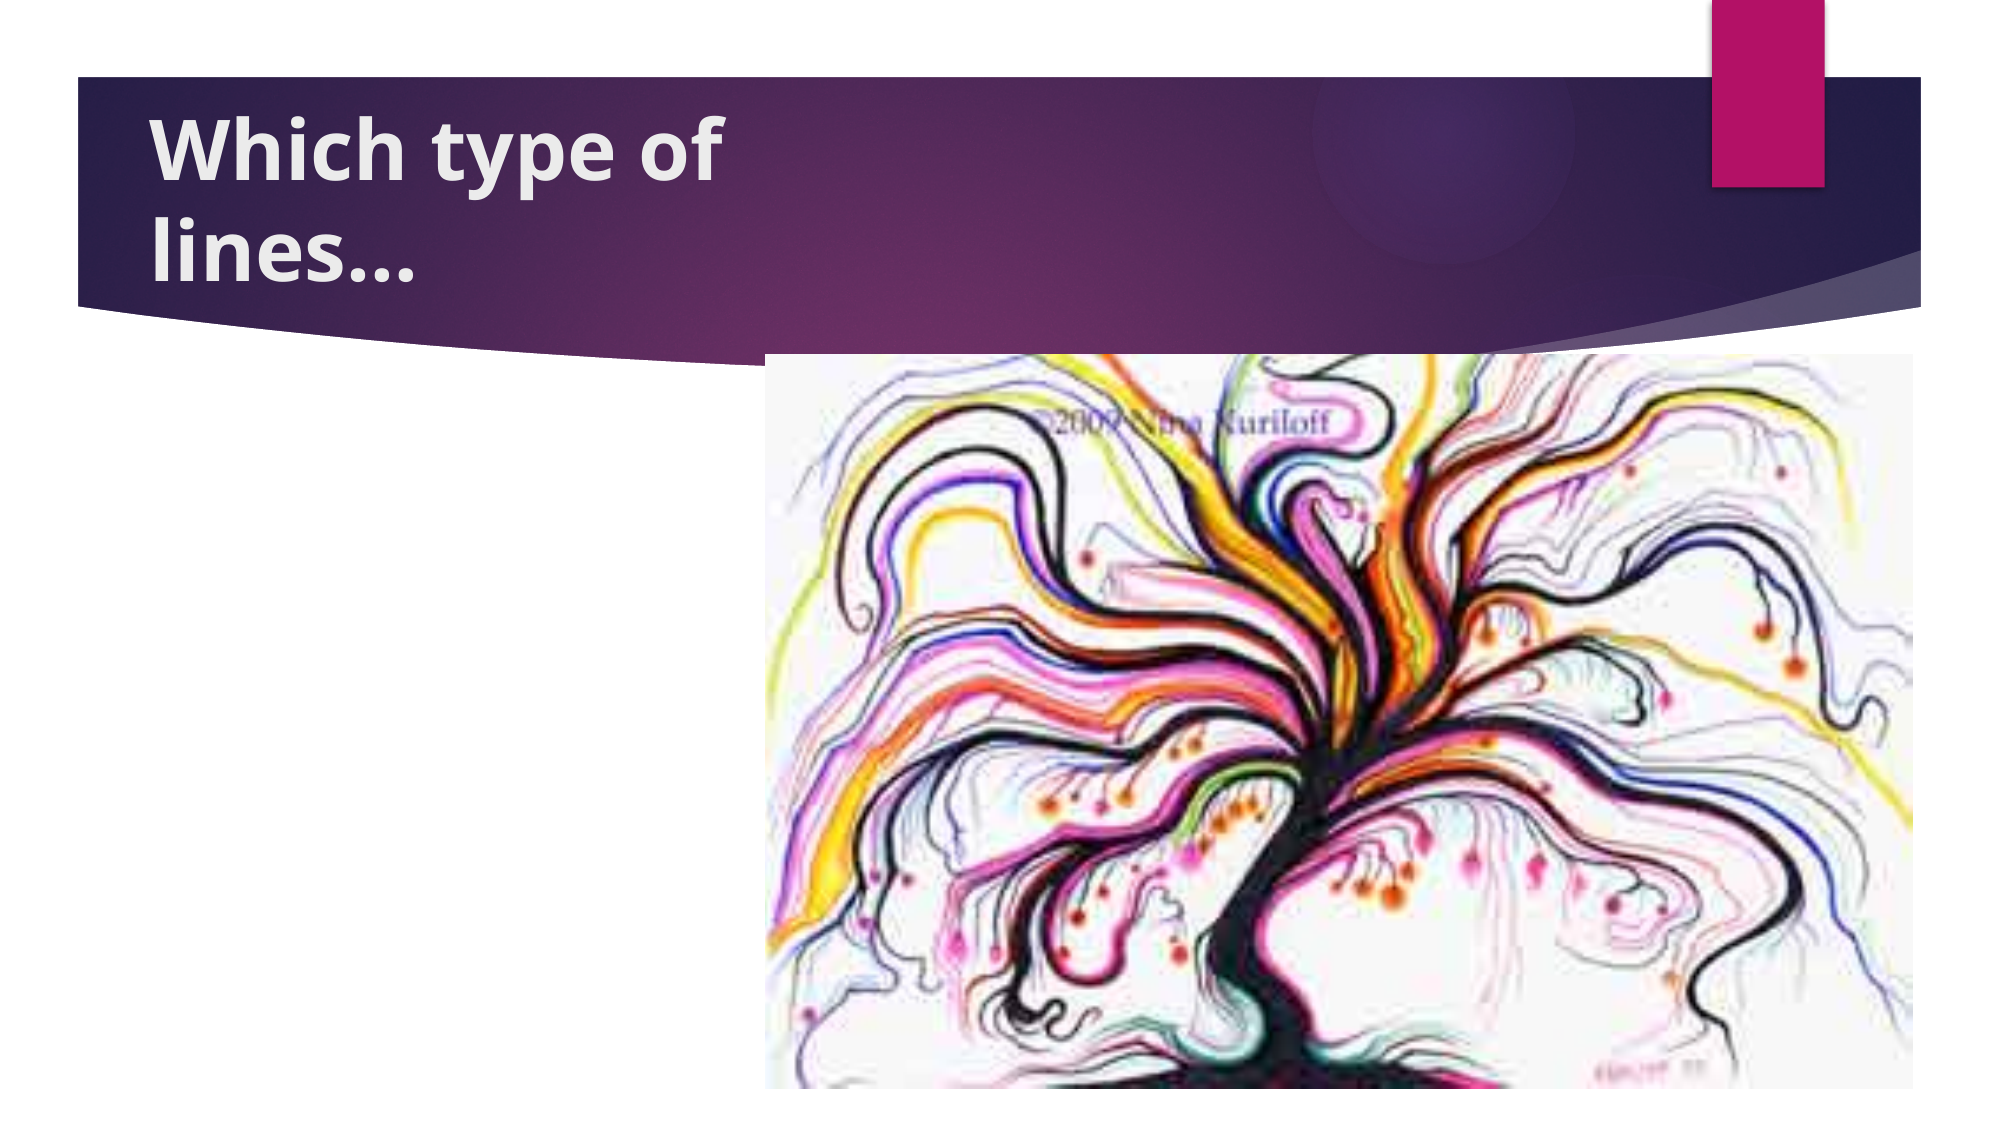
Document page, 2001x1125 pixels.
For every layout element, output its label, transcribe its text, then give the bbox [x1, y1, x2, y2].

title Which type of lines… [134, 88, 880, 307]
picture [764, 354, 1913, 1090]
